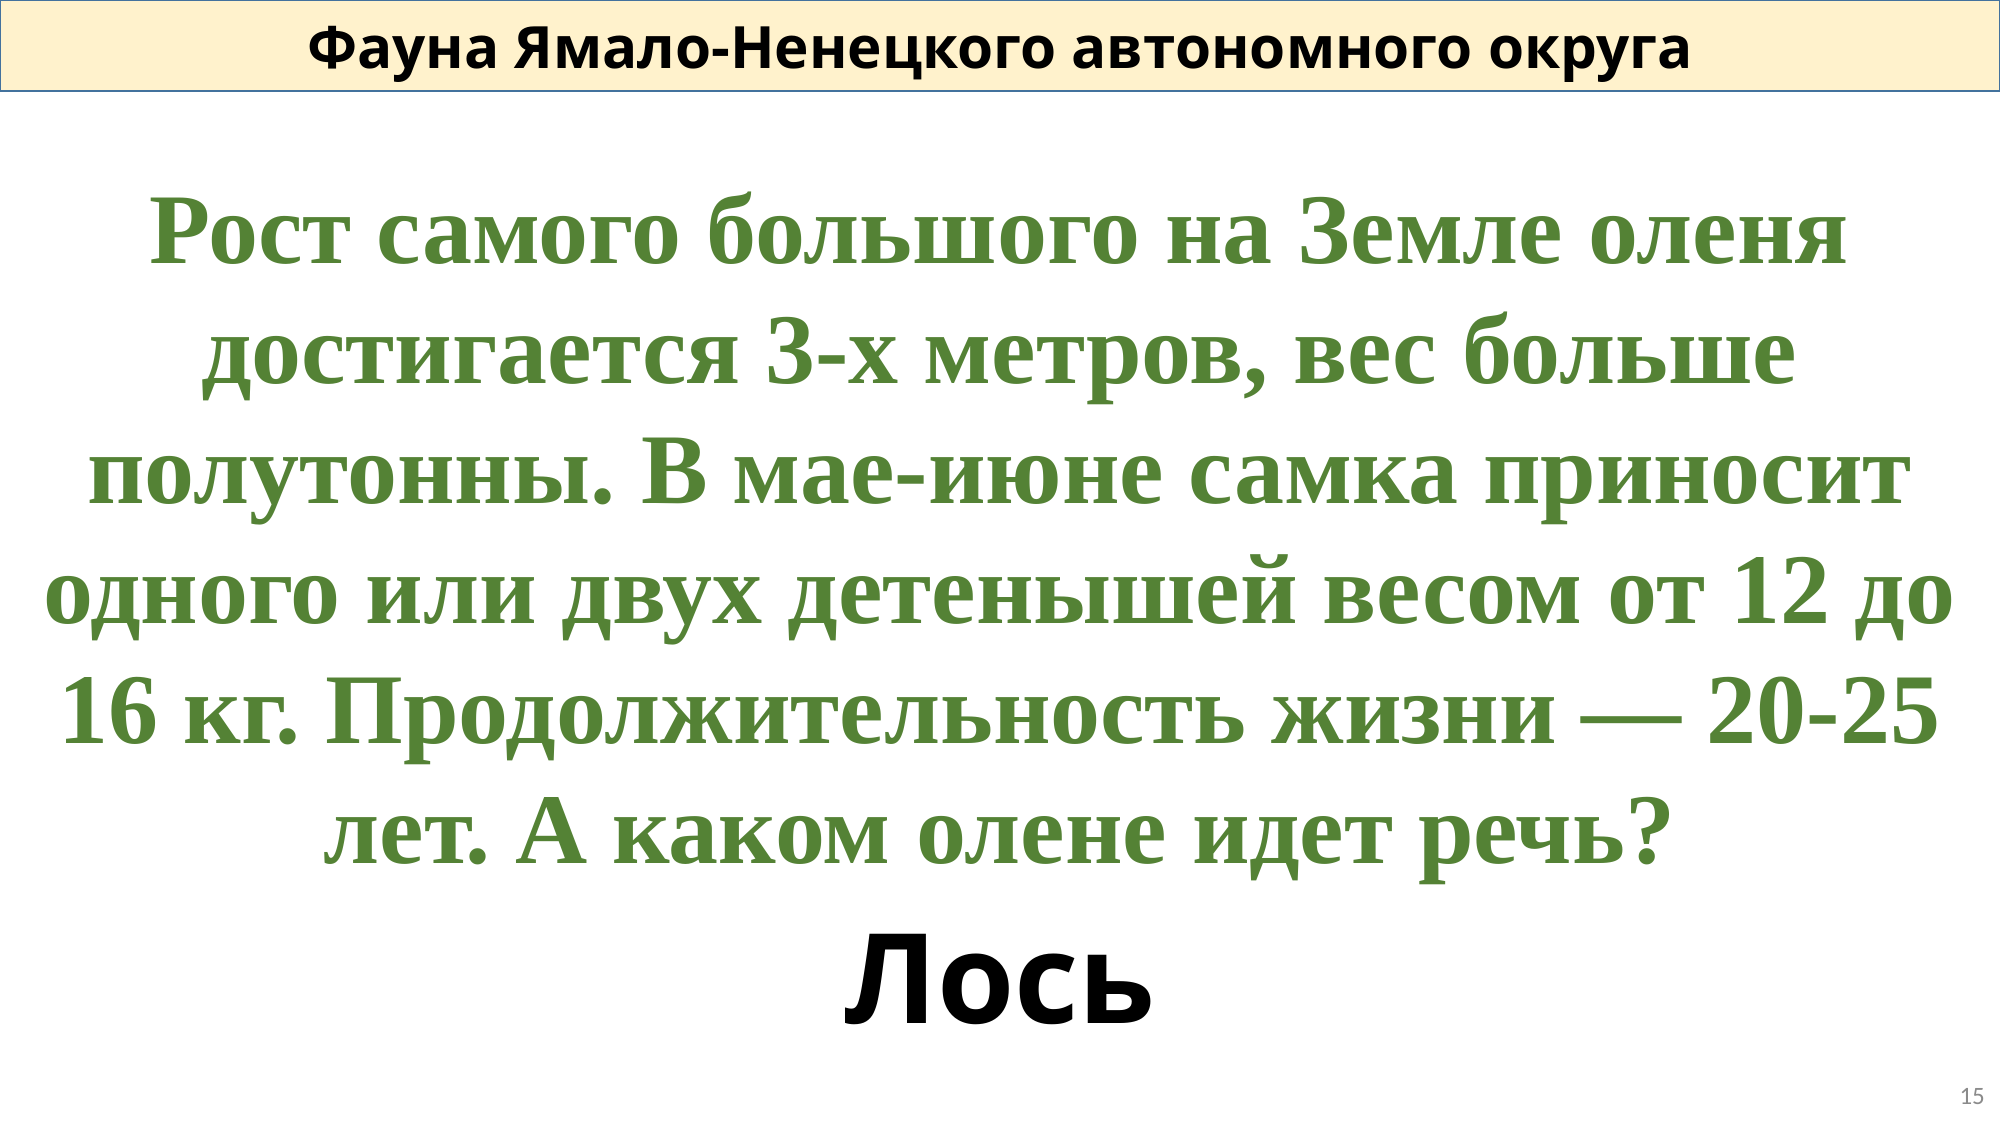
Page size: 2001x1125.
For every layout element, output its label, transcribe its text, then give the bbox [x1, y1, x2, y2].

slide_number 15 [1550, 1065, 2000, 1125]
text_box Лось [53, 861, 1947, 1105]
text_box Фауна Ямало-Ненецкого автономного округа [0, 0, 2000, 92]
text_box Рост самого большого на Земле оленя достигается 3-х метров, вес больше полутонны. В мае-июне самка приносит одного или двух детенышей весом от 12 до 16 кг. Продолжительность жизни — 20-25 лет. А каком олене идет речь? [0, 156, 2000, 392]
